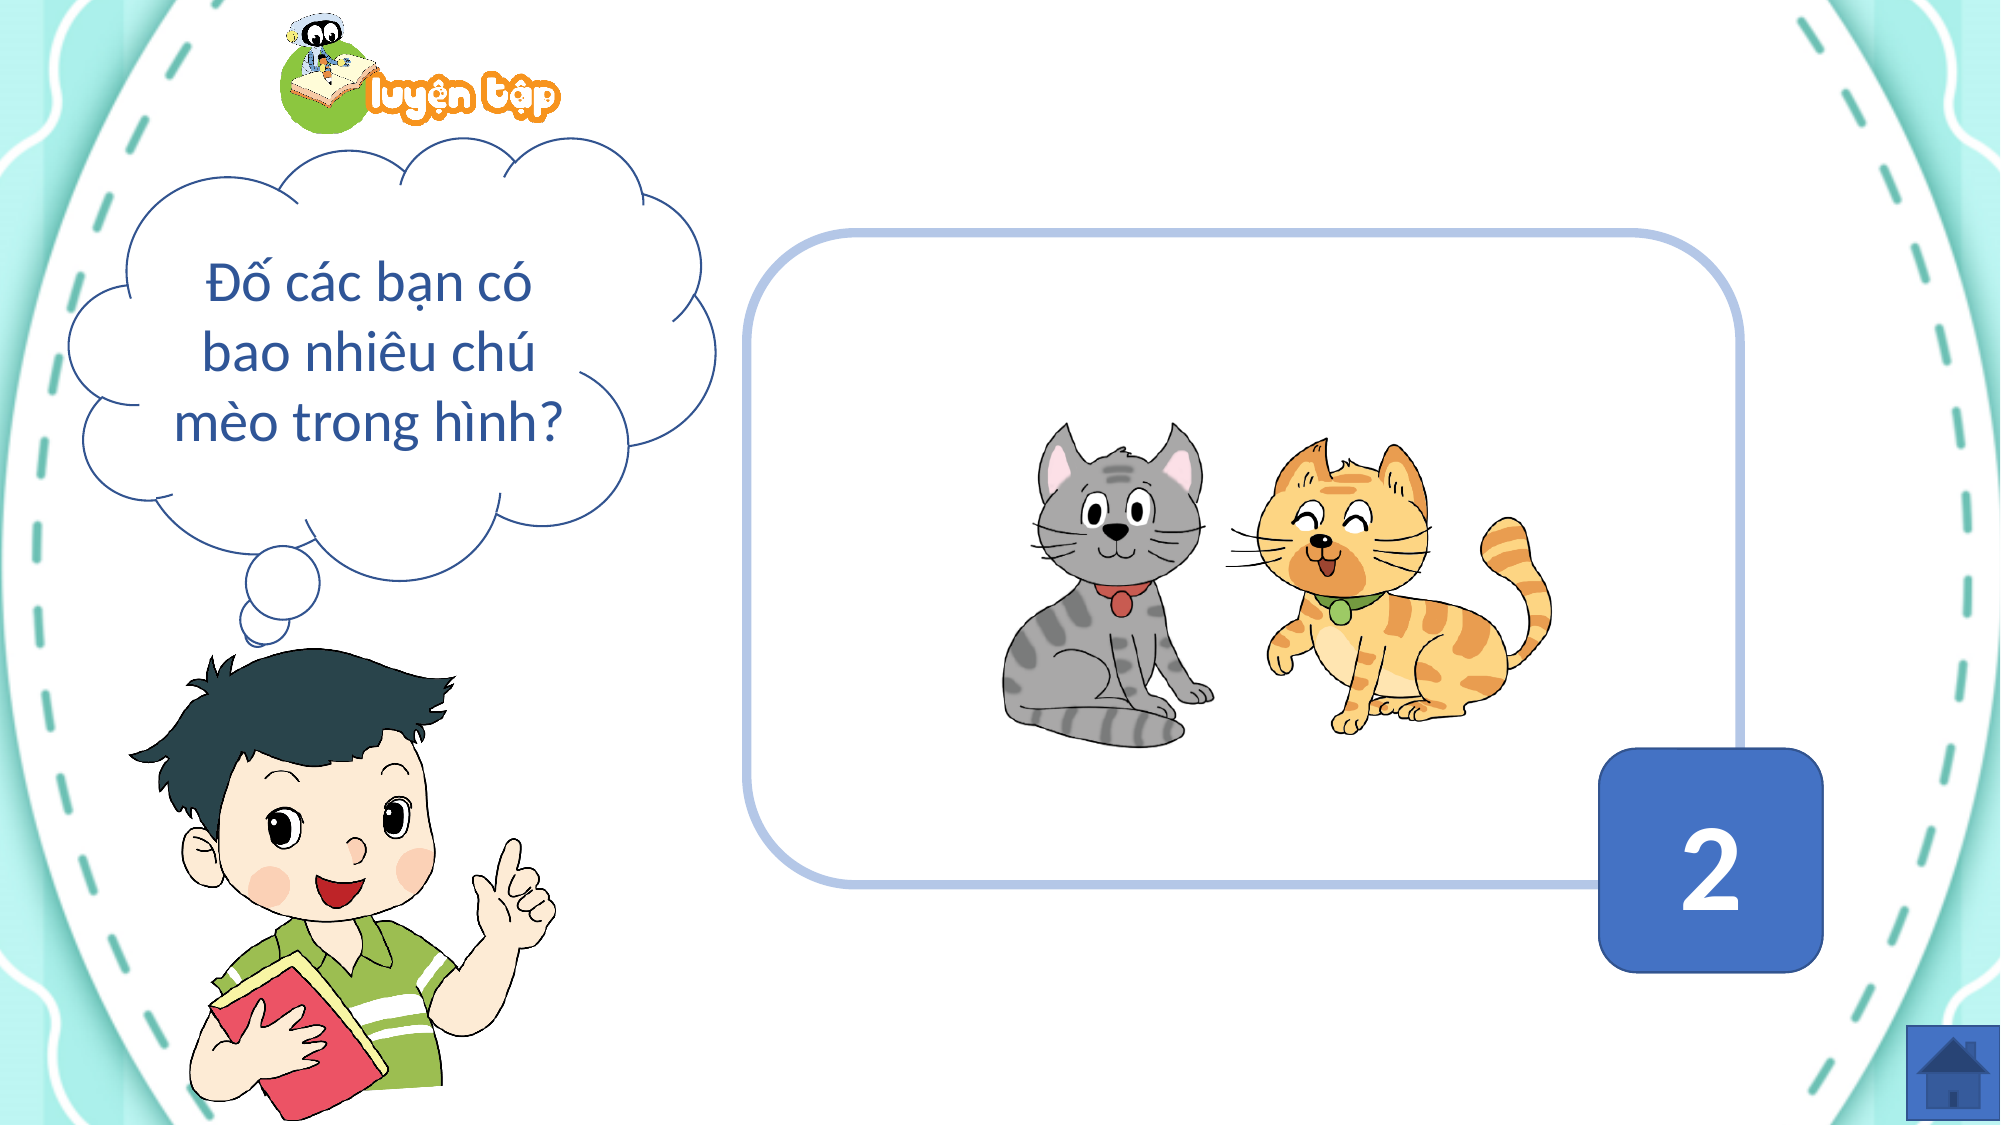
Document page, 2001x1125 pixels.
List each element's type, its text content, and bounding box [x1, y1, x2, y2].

text_box [1906, 1025, 2000, 1121]
text_box 2 [1598, 747, 1824, 974]
text_box Đố các bạn có bao nhiêu chú mèo trong hình? [67, 138, 717, 648]
picture [0, 0, 2001, 1125]
text_box [745, 231, 1742, 886]
